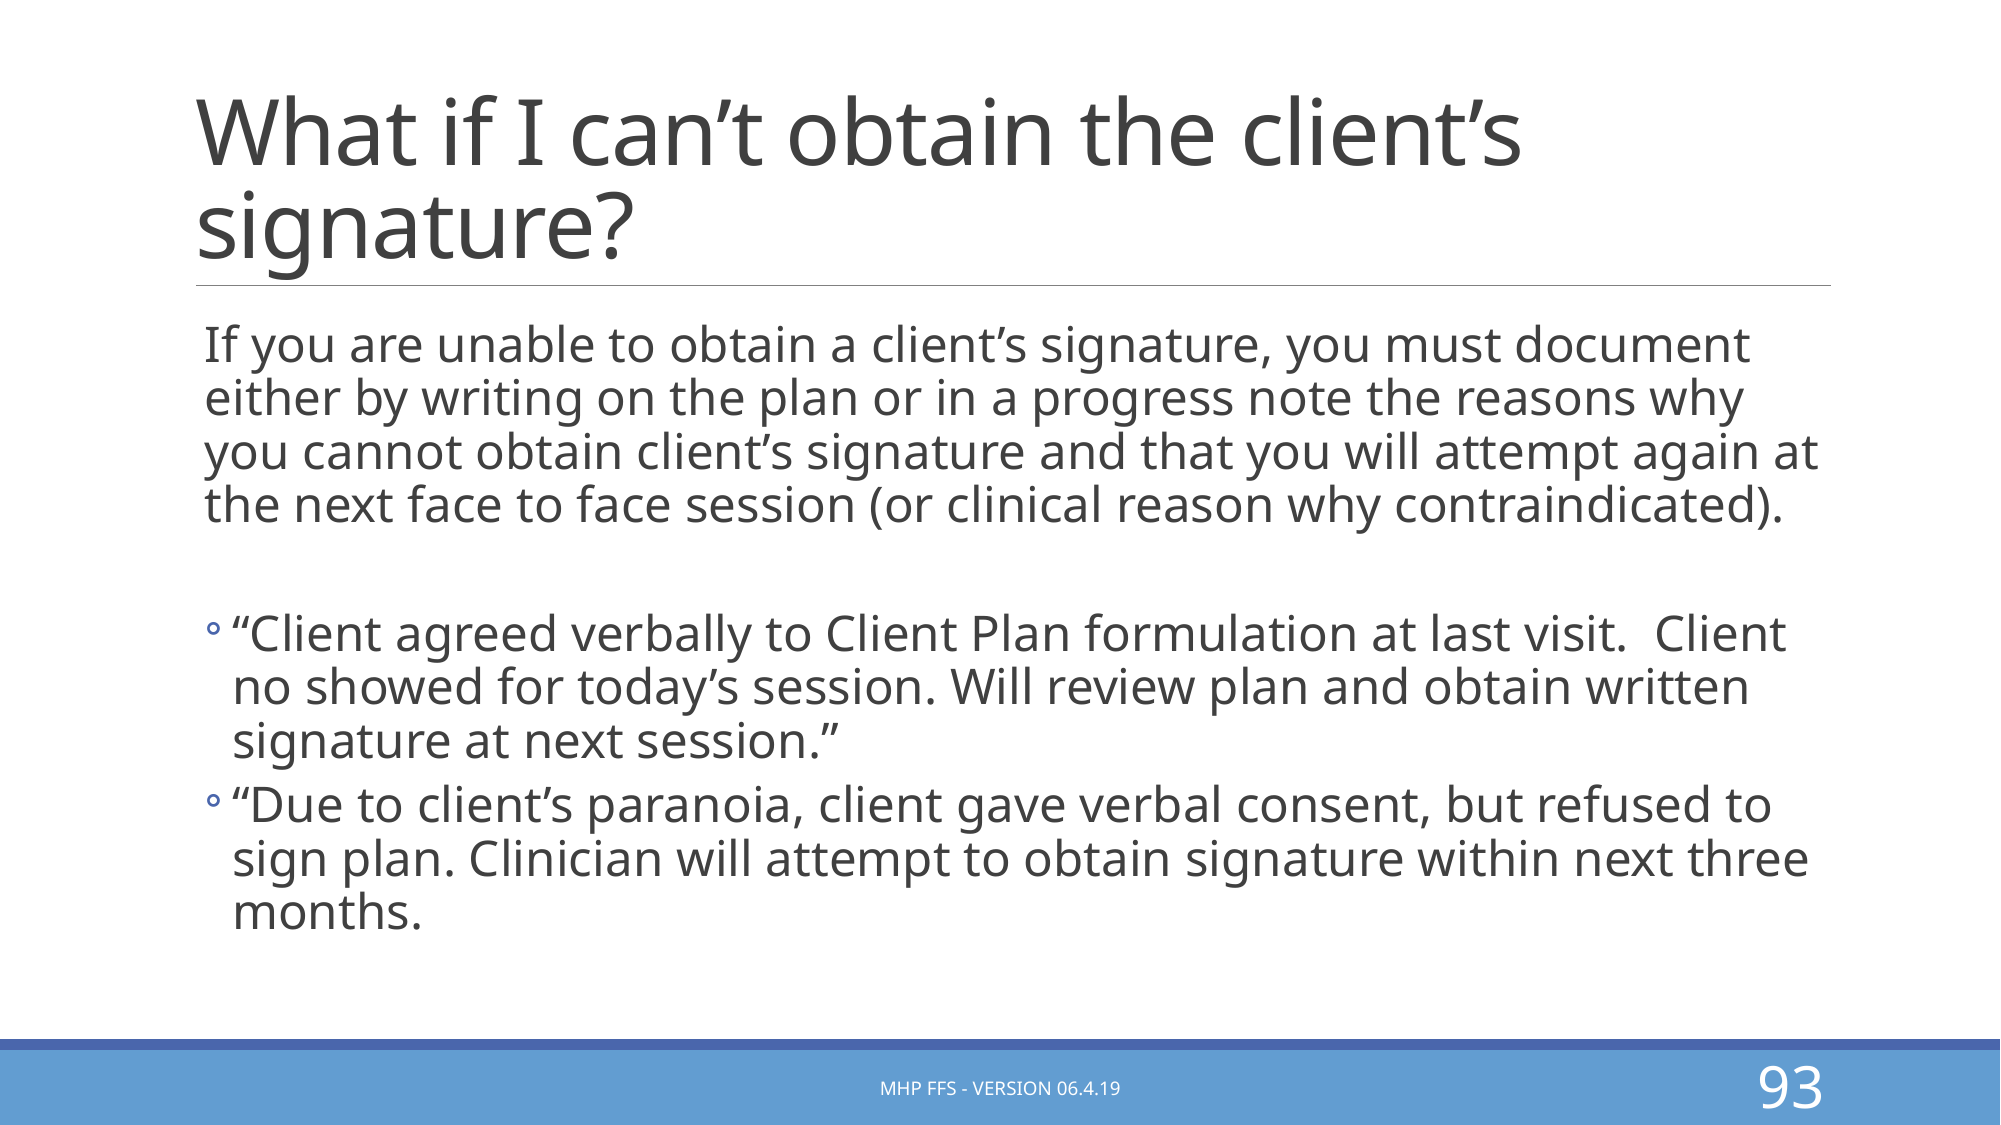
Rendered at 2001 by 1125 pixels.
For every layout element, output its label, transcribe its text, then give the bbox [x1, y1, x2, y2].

slide_number 93 [1624, 1059, 1840, 1120]
title What if I can’t obtain the client’s signature? [180, 47, 1830, 285]
footer MHP FFS - Version 06.4.19 [604, 1059, 1396, 1120]
list If you are unable to obtain a client’s signature, you must document either by writing on the plan or in a progress note the reasons why you cannot obtain client’s signature and that you will attempt again at the next face to face session (or clinical reason why contraindicated). “Client agreed verbally to Client Plan formulation at last visit. Client no showed for today’s session. Will review plan and obtain written signature at next session.” “Due to client’s paranoia, client gave verbal consent, but refused to sign plan. Clinician will attempt to obtain signature within next three months. [174, 312, 1840, 973]
